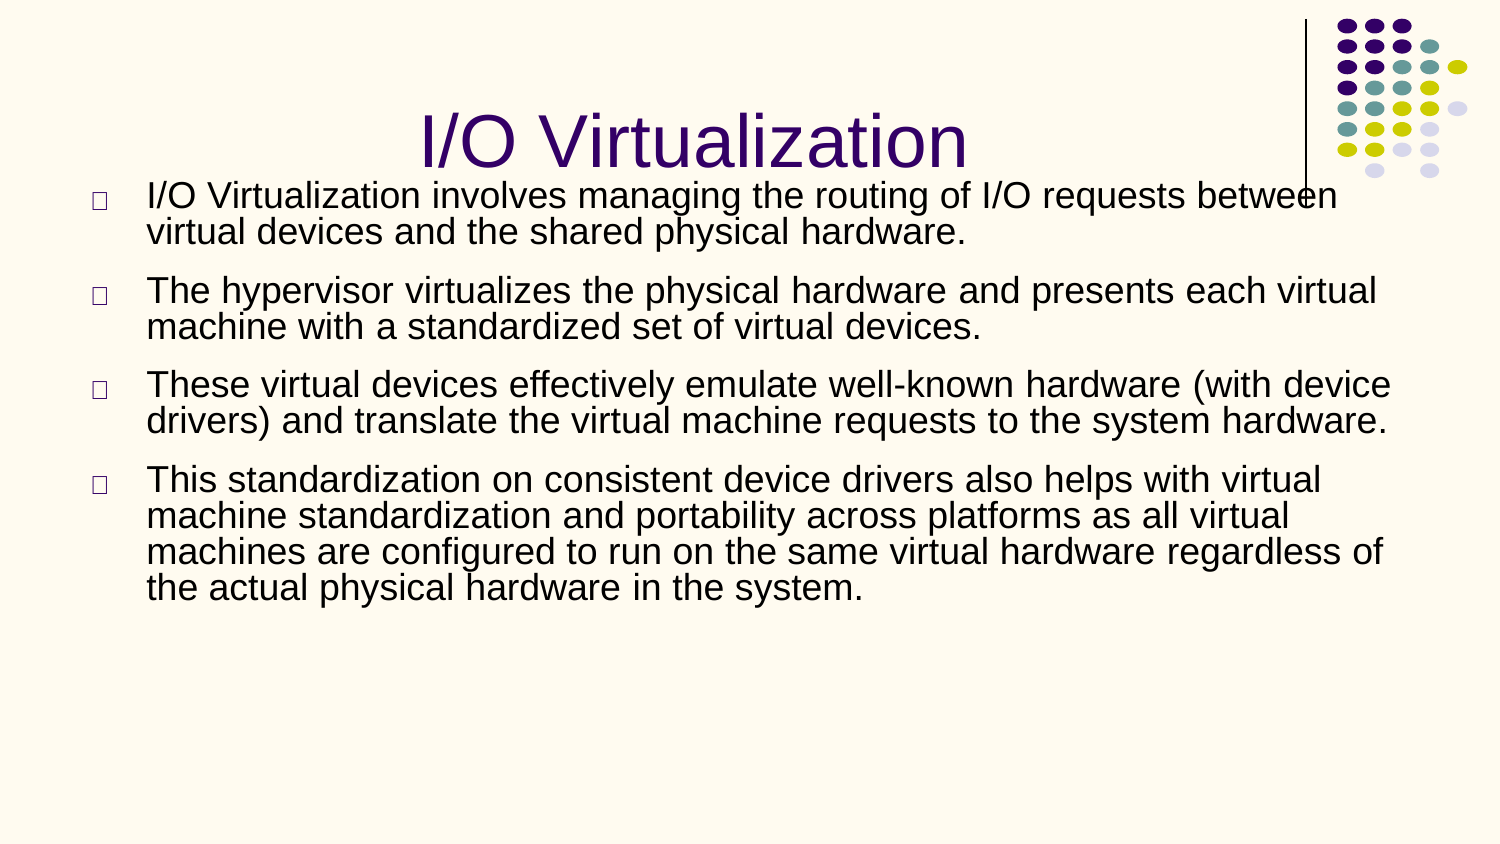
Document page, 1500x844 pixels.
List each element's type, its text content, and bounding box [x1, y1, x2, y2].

text_box [1447, 101, 1468, 117]
text_box [1392, 39, 1412, 54]
text_box [1392, 101, 1412, 117]
text_box The hypervisor virtualizes the physical hardware and presents each virtual machine with a standardized set of virtual devices. [144, 274, 1382, 333]
text_box [1420, 60, 1440, 75]
text_box [1337, 142, 1358, 157]
text_box  [87, 470, 116, 494]
text_box [1447, 60, 1468, 75]
text_box [1420, 142, 1440, 157]
text_box [1392, 142, 1412, 157]
text_box  [87, 186, 116, 210]
text_box I/O Virtualization involves managing the routing of I/O requests between virtual devices and the shared physical hardware. [144, 180, 1343, 239]
text_box [1420, 39, 1440, 54]
text_box [1365, 122, 1385, 137]
text_box [1392, 60, 1412, 75]
text_box [1420, 101, 1440, 117]
text_box  [87, 281, 116, 305]
text_box [1392, 18, 1412, 34]
text_box [1365, 60, 1385, 75]
text_box [1392, 122, 1412, 137]
text_box [1420, 122, 1440, 137]
text_box This standardization on consistent device drivers also helps with virtual machine standardization and portability across platforms as all virtual machines are configured to run on the same virtual hardware regardless of the actual physical hardware in the system. [144, 463, 1390, 576]
text_box [1420, 80, 1440, 96]
text_box [1365, 142, 1385, 157]
text_box [1420, 163, 1440, 179]
text_box [1365, 101, 1385, 117]
text_box [1365, 39, 1385, 54]
text_box [1337, 60, 1358, 75]
text_box [1365, 18, 1385, 34]
text_box I/O Virtualization [416, 103, 983, 163]
text_box [1337, 122, 1358, 137]
text_box [1337, 18, 1358, 34]
text_box These virtual devices effectively emulate well-known hardware (with device drivers) and translate the virtual machine requests to the system hardware. [144, 369, 1397, 428]
text_box [1392, 80, 1412, 96]
text_box [1365, 80, 1385, 96]
text_box [1337, 39, 1358, 54]
text_box [1337, 80, 1358, 96]
text_box [1365, 163, 1385, 179]
text_box  [87, 375, 116, 399]
text_box [1337, 101, 1358, 117]
